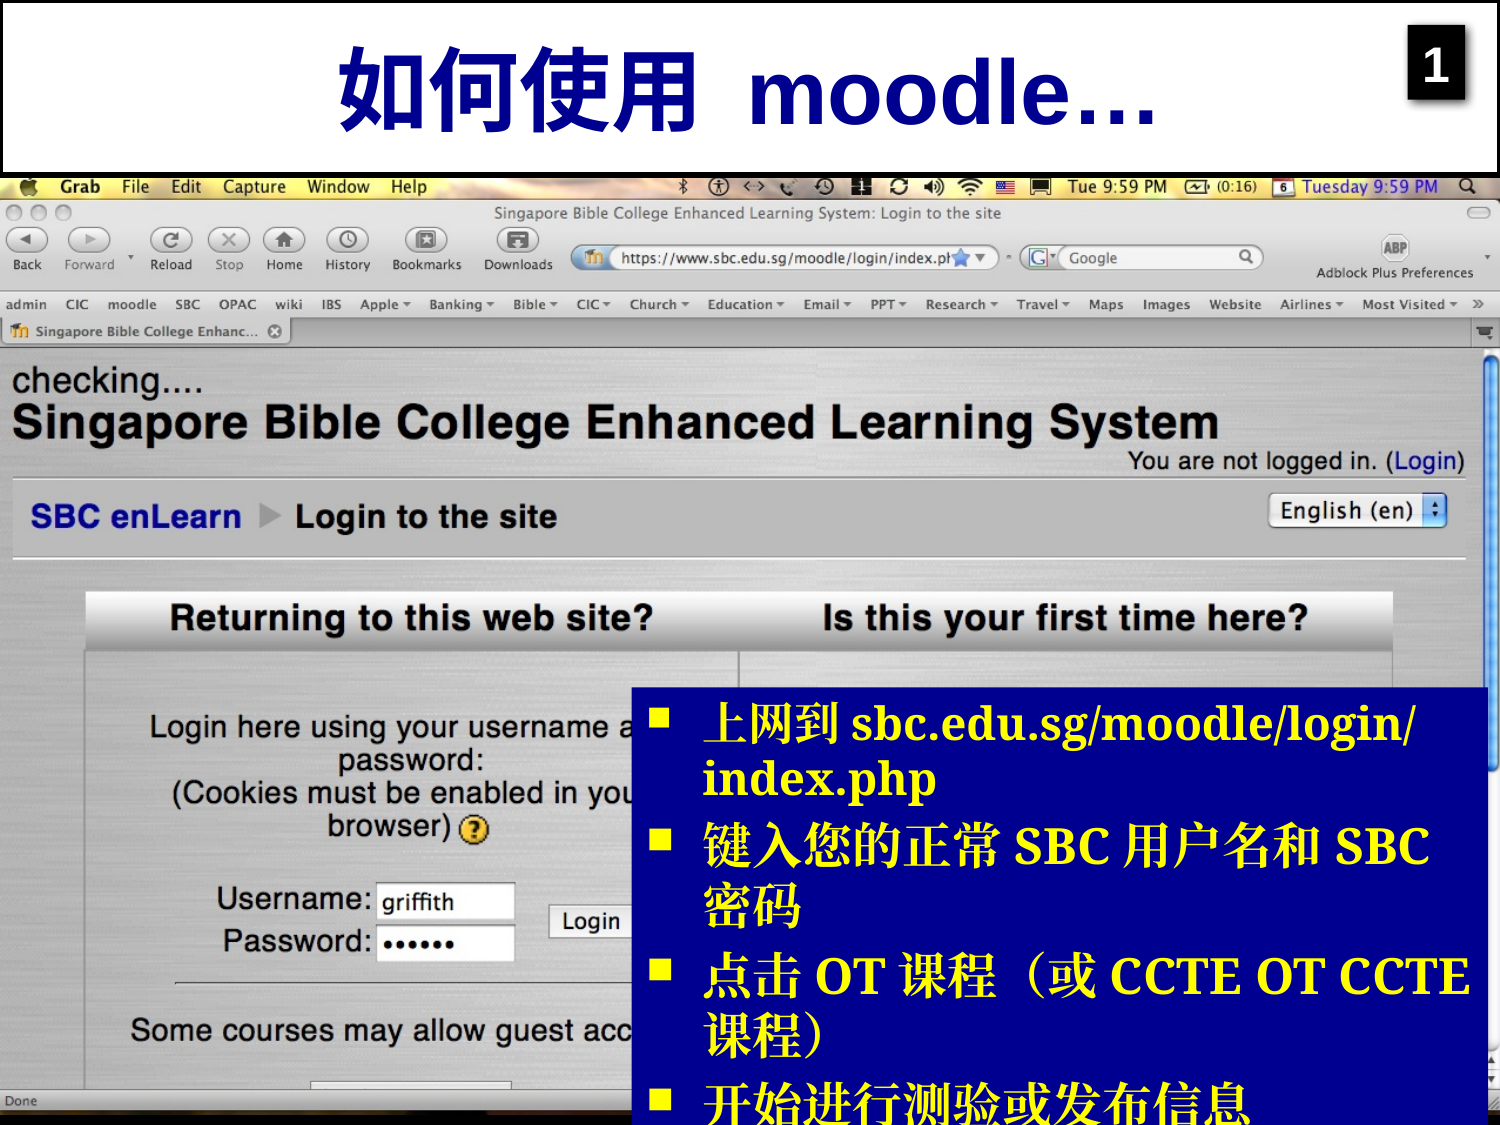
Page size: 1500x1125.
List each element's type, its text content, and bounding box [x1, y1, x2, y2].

picture [0, 174, 1500, 1116]
title 如何使用 moodle… [0, 0, 1500, 174]
text_box 1 [1407, 24, 1466, 100]
